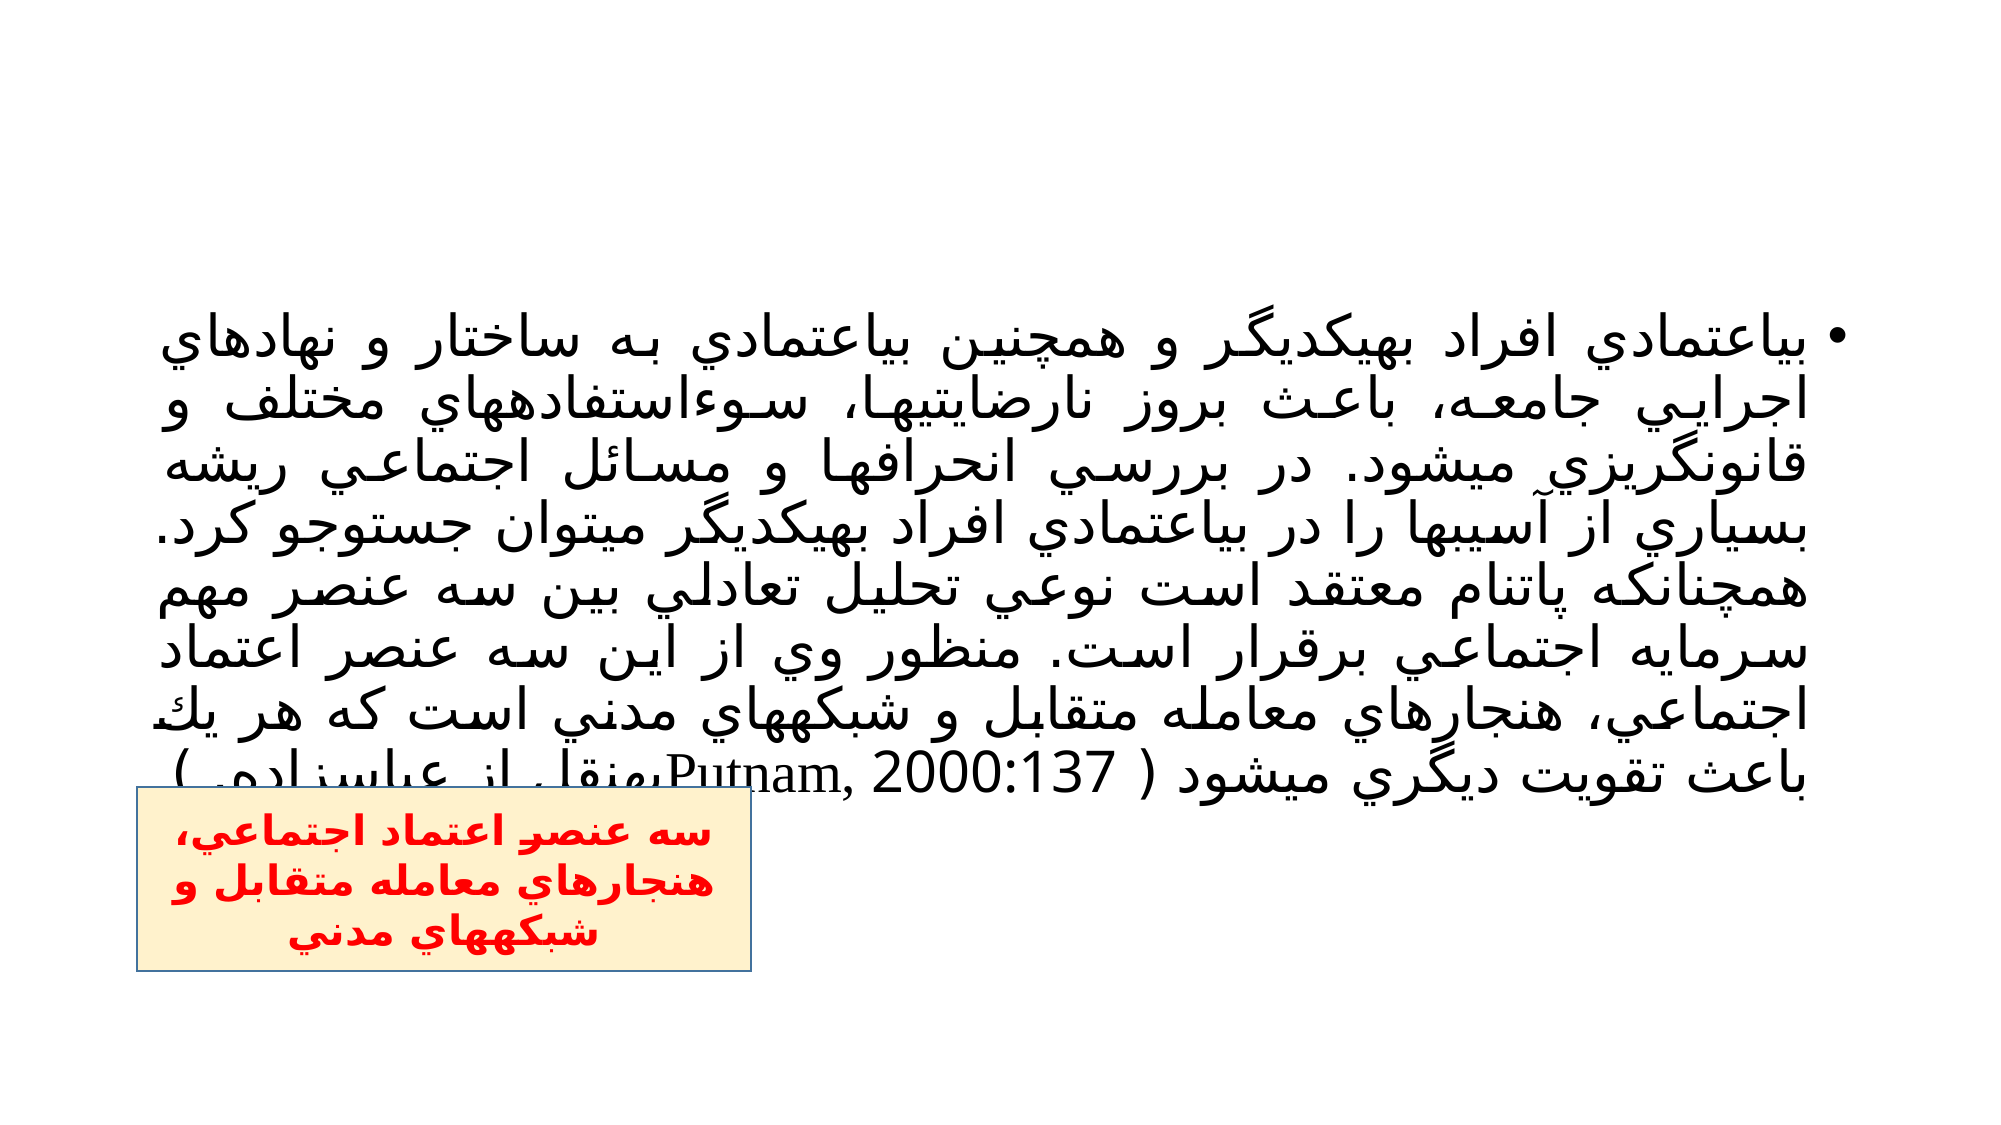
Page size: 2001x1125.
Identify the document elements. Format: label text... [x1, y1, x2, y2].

list بياعتمادي افراد بهيكديگر و همچنين بياعتمادي به ساختار و نهادهاي اجرايي جامعه، باعث بروز نارضايتيها، سوءاستفادههاي مختلف و قانونگريزي ميشود. در بررسي انحرافها و مسائل اجتماعي ريشه بسياري از آسيبها را در بياعتمادي افراد بهيكديگر ميتوان جستوجو كرد. همچنانكه پاتنام معتقد است نوعي تحليل تعادلي بين سه عنصر مهم سرمايه اجتماعي برقرار است. منظور وي از اين سه عنصر اعتماد اجتماعي، هنجارهاي معامله متقابل و شبكههاي مدني است كه هر يك باعث تقويت ديگري ميشود ( Putnam, 2000:137بهنقل از عباسزاده. ) [137, 299, 1863, 1014]
text_box سه عنصر اعتماد اجتماعي، هنجارهاي معامله متقابل و شبكههاي مدني [136, 786, 752, 972]
